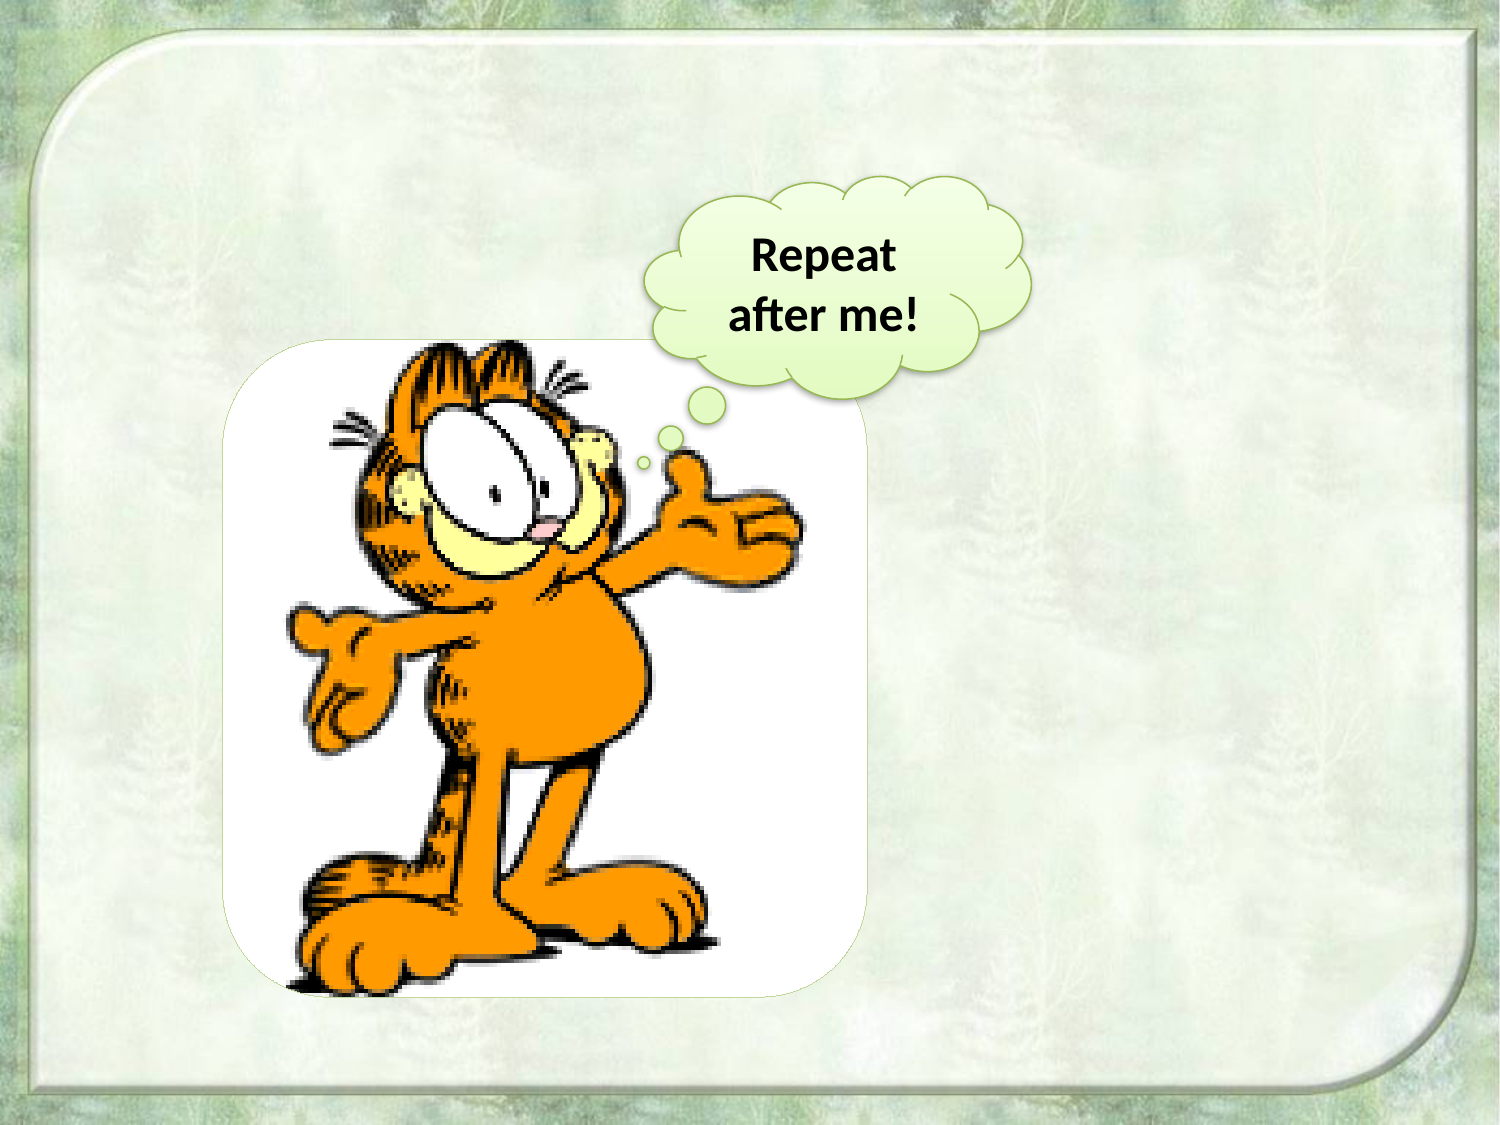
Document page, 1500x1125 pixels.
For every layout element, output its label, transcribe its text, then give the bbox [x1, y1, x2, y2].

text_box Repeat after me! [643, 175, 1033, 394]
picture [0, 0, 1500, 1125]
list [222, 339, 868, 998]
